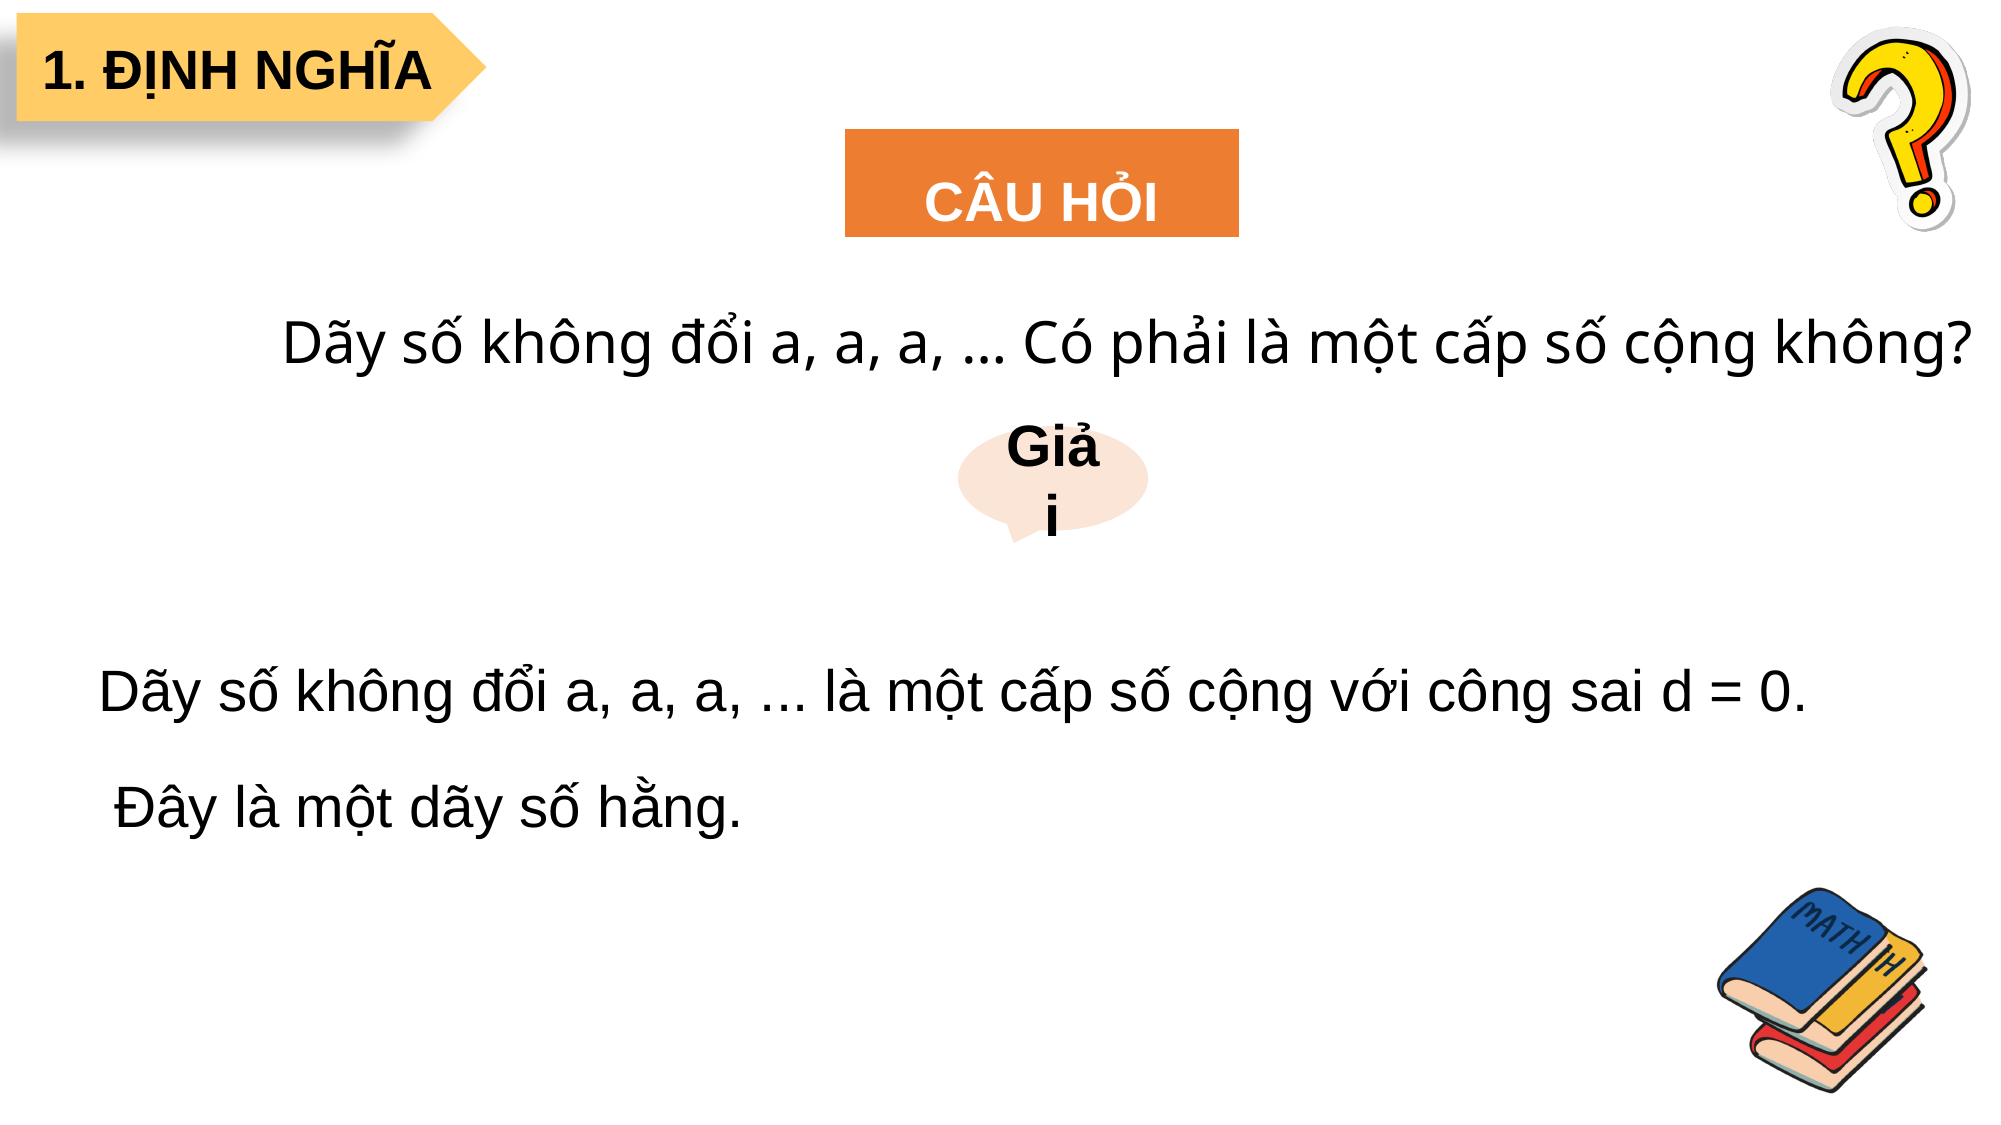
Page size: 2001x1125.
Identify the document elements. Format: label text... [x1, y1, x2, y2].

text_box 1. ĐỊNH NGHĨA [15, 11, 488, 123]
text_box Giải [954, 422, 1152, 548]
text_box CÂU HỎI [841, 125, 1243, 241]
picture [1709, 887, 1928, 1094]
picture [1819, 13, 1999, 245]
text_box Dãy số không đổi a, a, a, … Có phải là một cấp số cộng không? [266, 263, 2000, 383]
